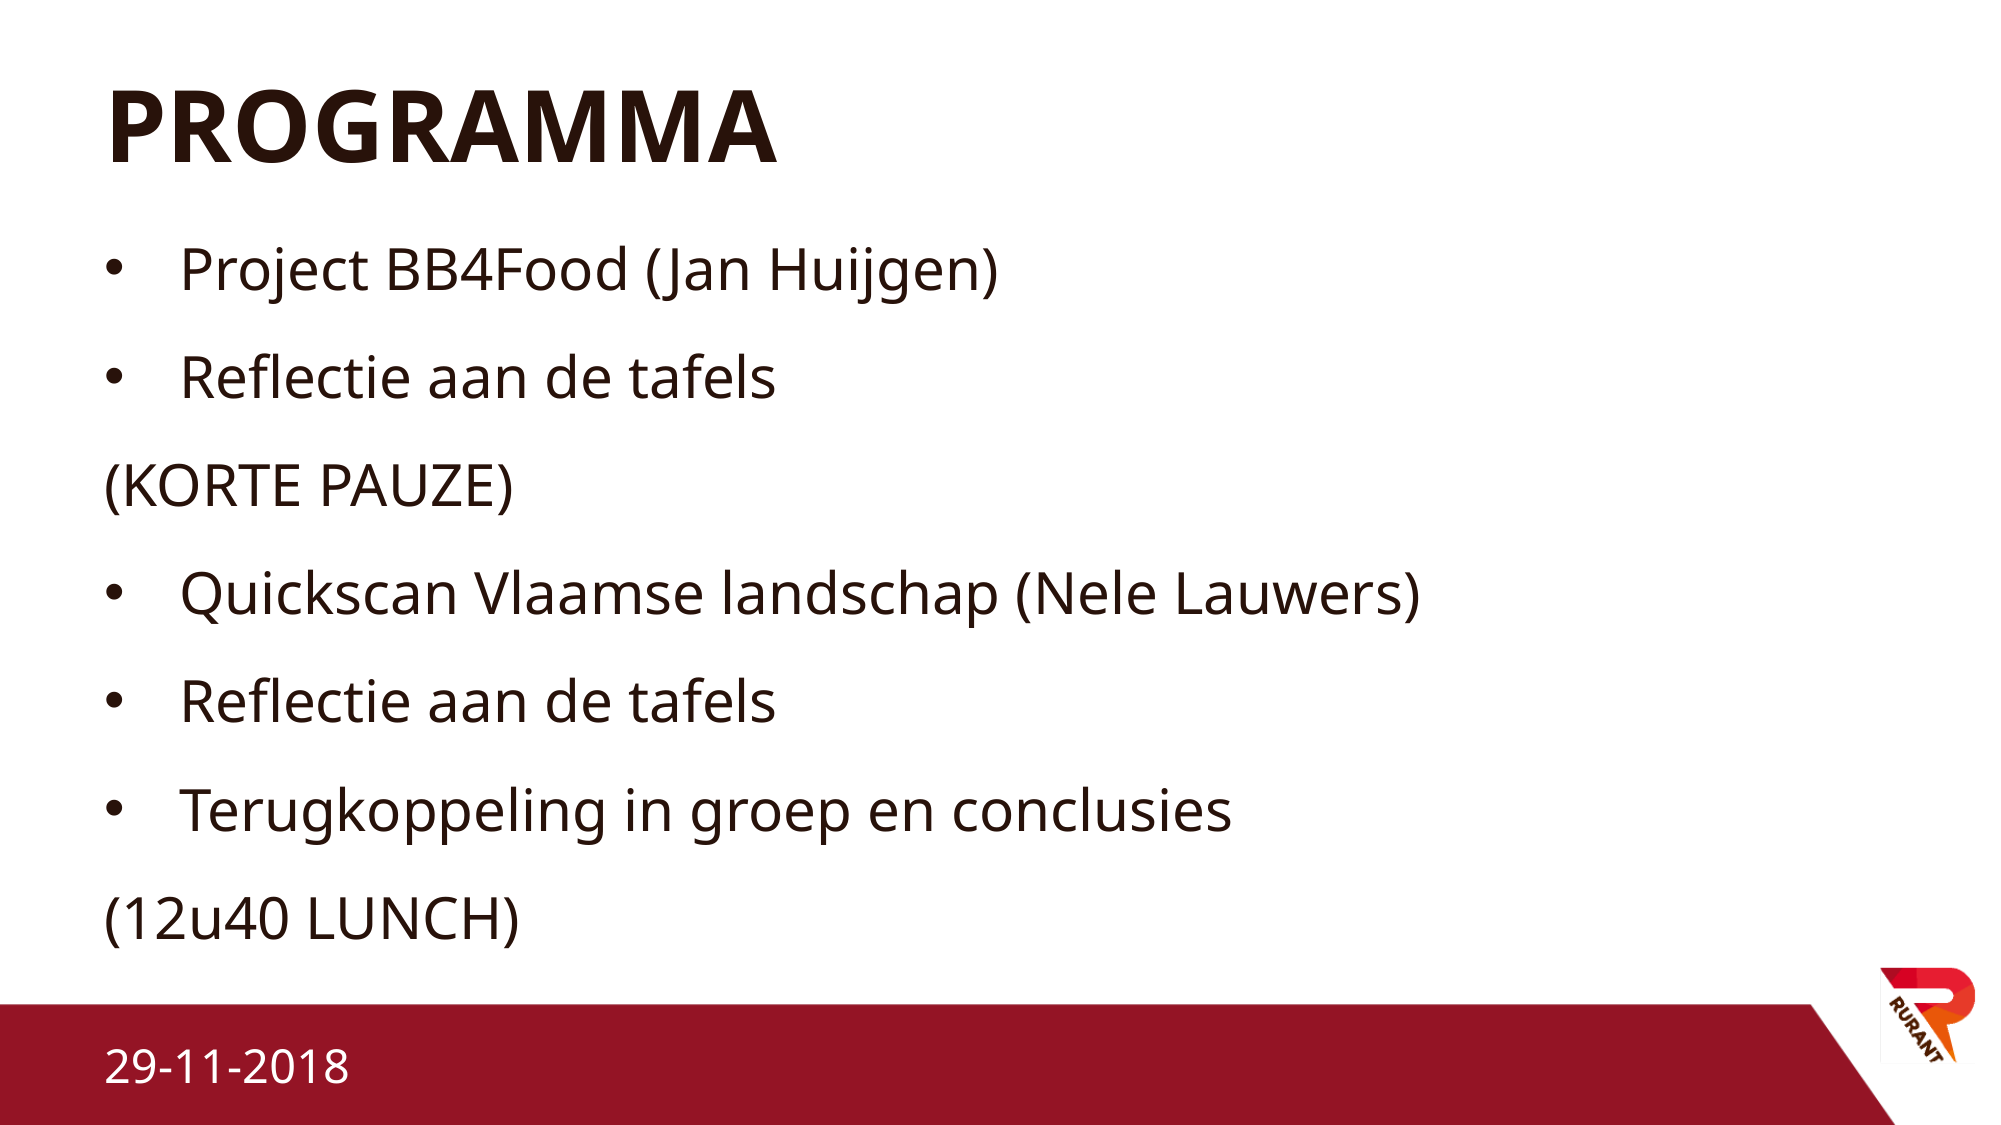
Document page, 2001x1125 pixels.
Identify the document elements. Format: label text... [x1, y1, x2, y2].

picture [0, 0, 2001, 1125]
list 29-11-2018 [104, 1004, 1727, 1125]
title PROGRAMMA [104, 62, 1793, 274]
list Project BB4Food (Jan Huijgen) Reflectie aan de tafels (KORTE PAUZE) Quickscan Vlaamse landschap (Nele Lauwers) Reflectie aan de tafels Terugkoppeling in groep en conclusies (12u40 LUNCH) [104, 214, 1727, 984]
